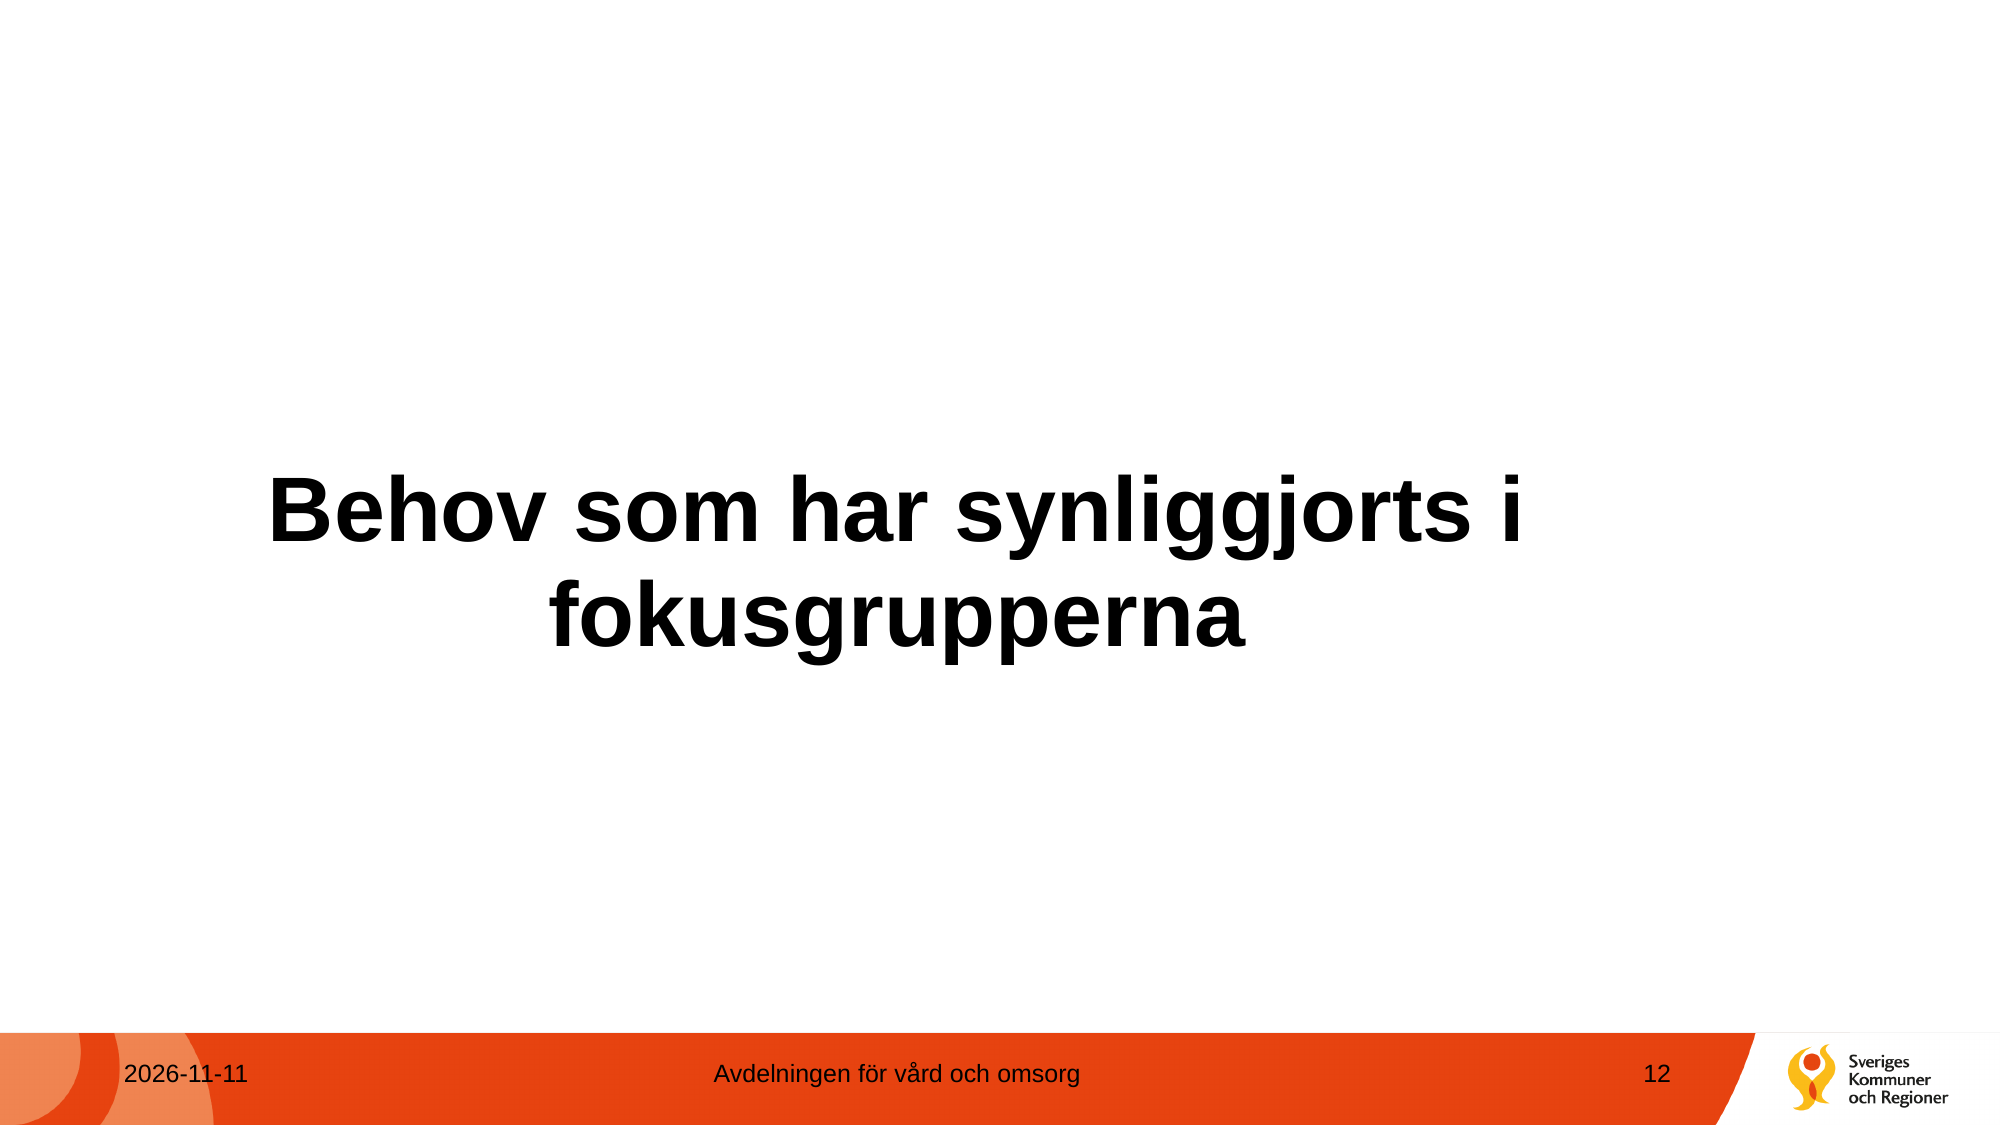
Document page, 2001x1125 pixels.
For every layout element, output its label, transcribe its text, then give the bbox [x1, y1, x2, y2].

footer Avdelningen för vård och omsorg [403, 1042, 1393, 1103]
slide_number 12 [1477, 1042, 1687, 1103]
picture [0, 0, 2000, 1125]
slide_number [108, 1042, 318, 1103]
title Behov som har synliggjorts i fokusgrupperna [109, 450, 1686, 773]
